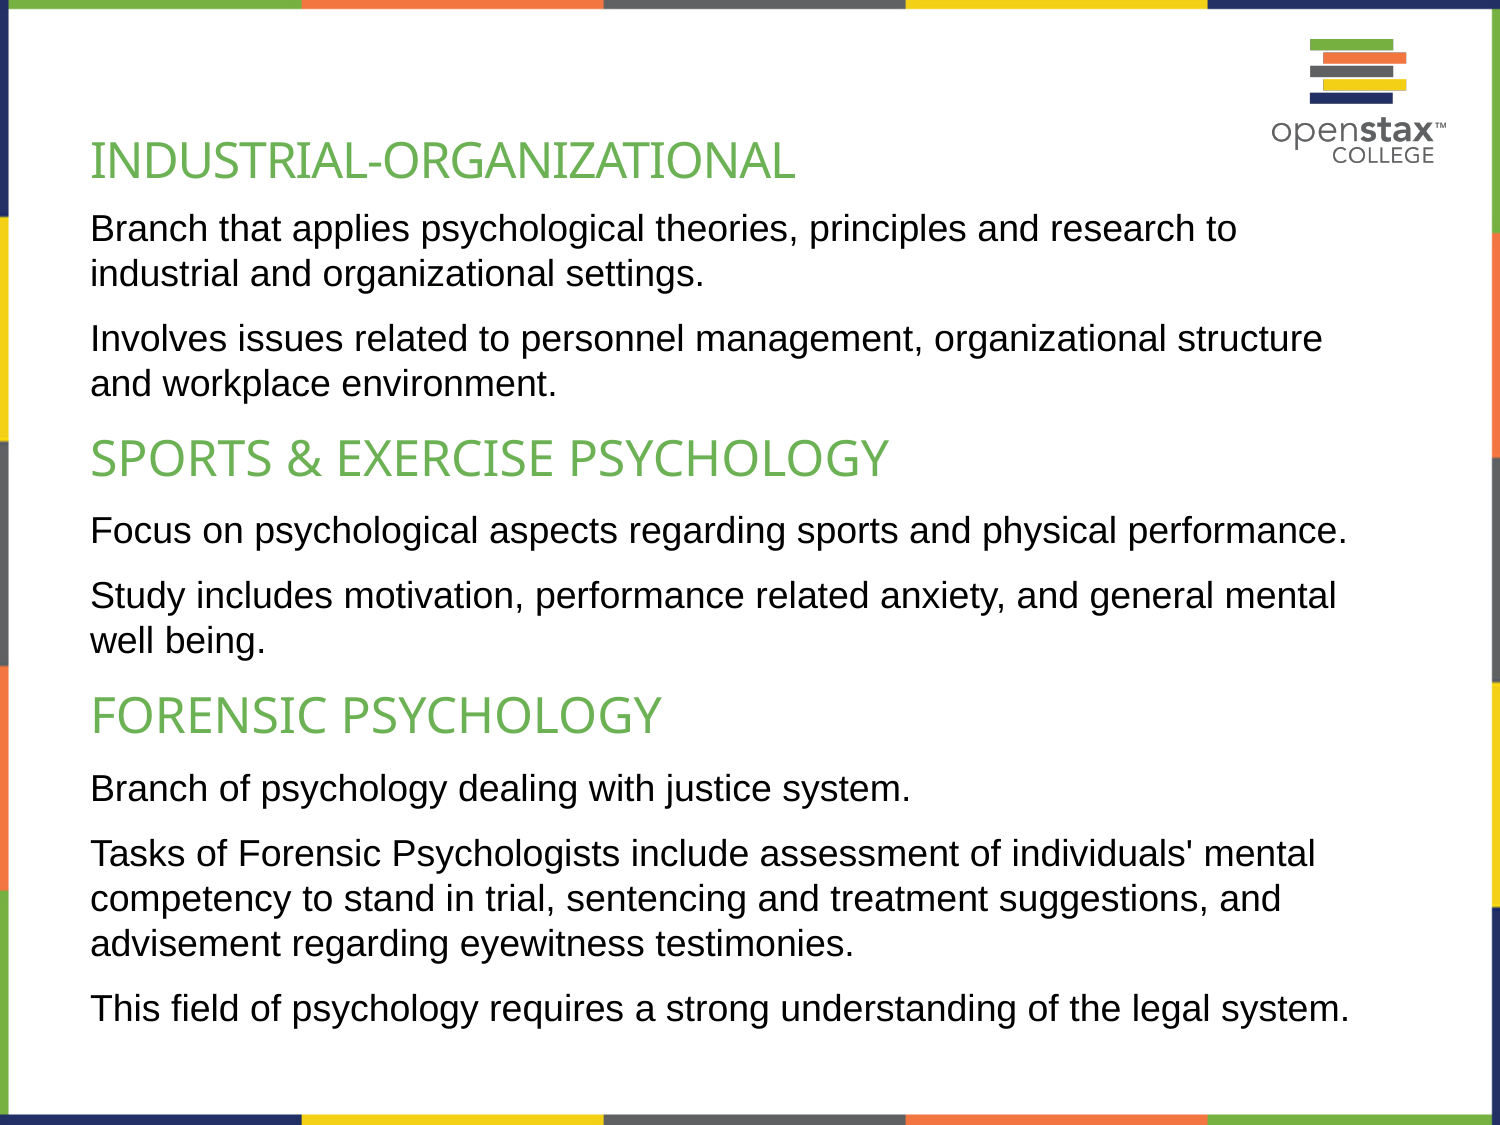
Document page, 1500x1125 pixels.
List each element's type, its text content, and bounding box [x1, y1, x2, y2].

title Industrial-organizational [75, 88, 1398, 196]
picture [0, 0, 1500, 1125]
list Branch that applies psychological theories, principles and research to industrial and organizational settings. Involves issues related to personnel management, organizational structure and workplace environment. SPORTS & EXERCISE PSYCHOLOGY Focus on psychological aspects regarding sports and physical performance. Study includes motivation, performance related anxiety, and general mental well being. FORENSIC PSYCHOLOGY Branch of psychology dealing with justice system. Tasks of Forensic Psychologists include assessment of individuals' mental competency to stand in trial, sentencing and treatment suggestions, and advisement regarding eyewitness testimonies. This field of psychology requires a strong understanding of the legal system. [75, 196, 1398, 1055]
